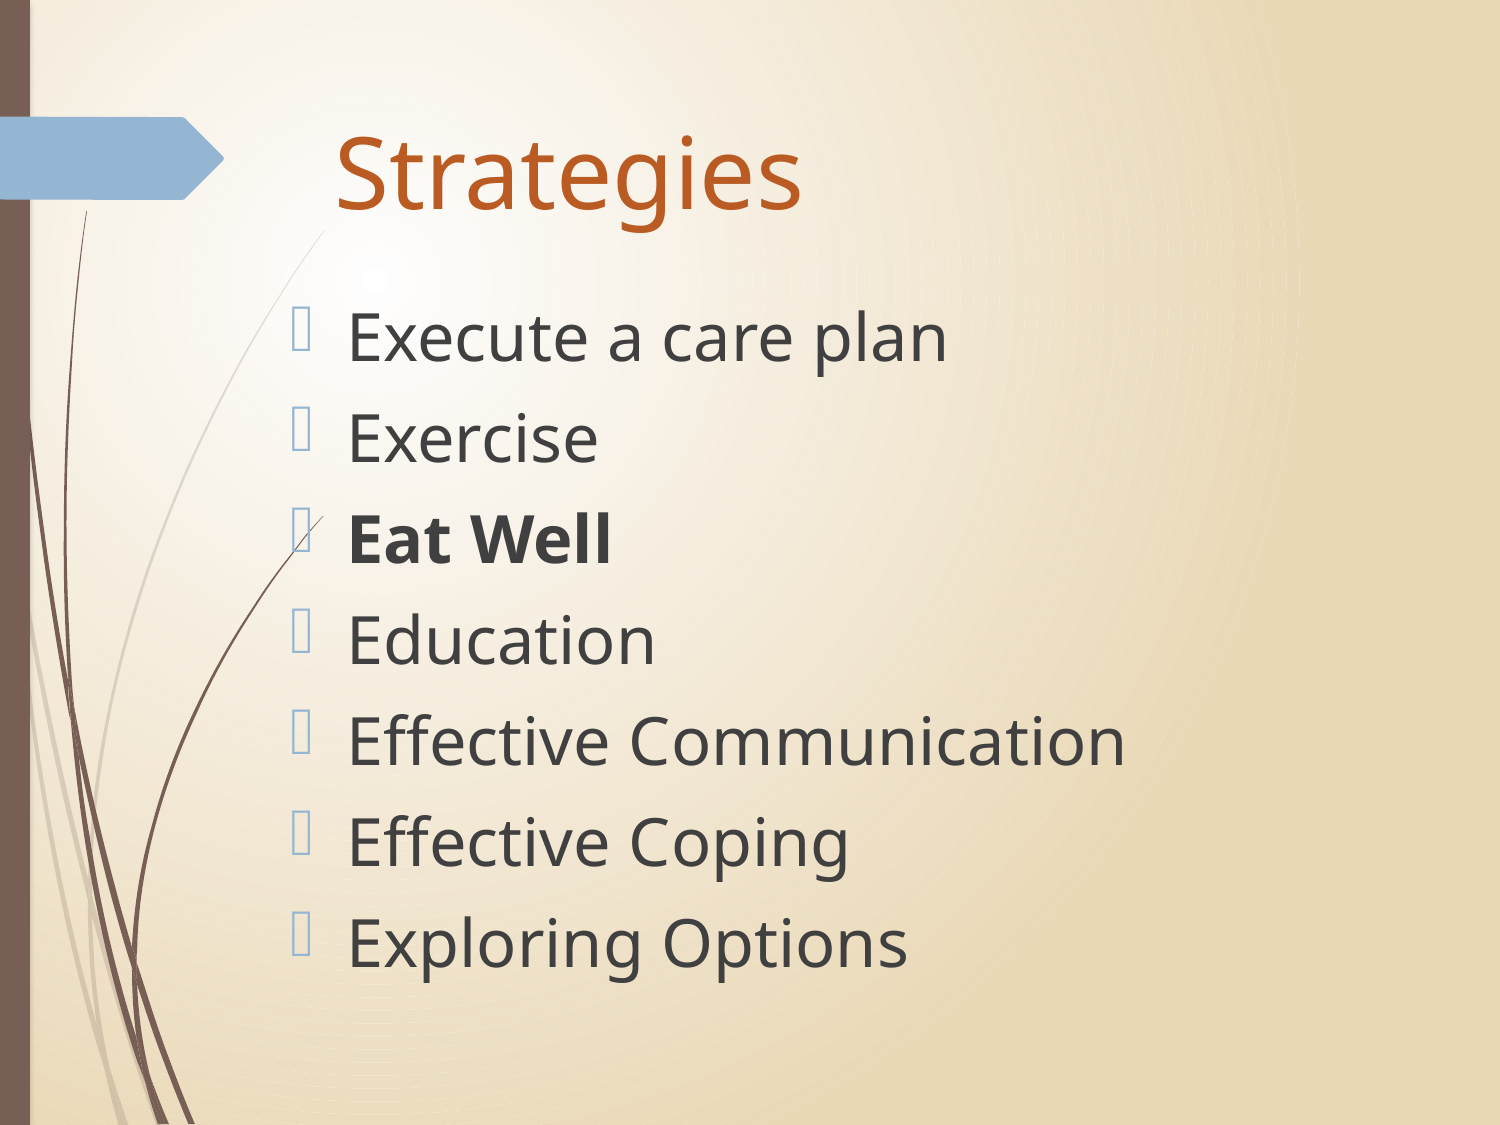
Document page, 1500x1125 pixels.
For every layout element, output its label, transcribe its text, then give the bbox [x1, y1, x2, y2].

title Strategies [319, 102, 1400, 313]
list Execute a care plan Exercise Eat Well Education Effective Communication Effective Coping Exploring Options [275, 287, 1357, 1025]
